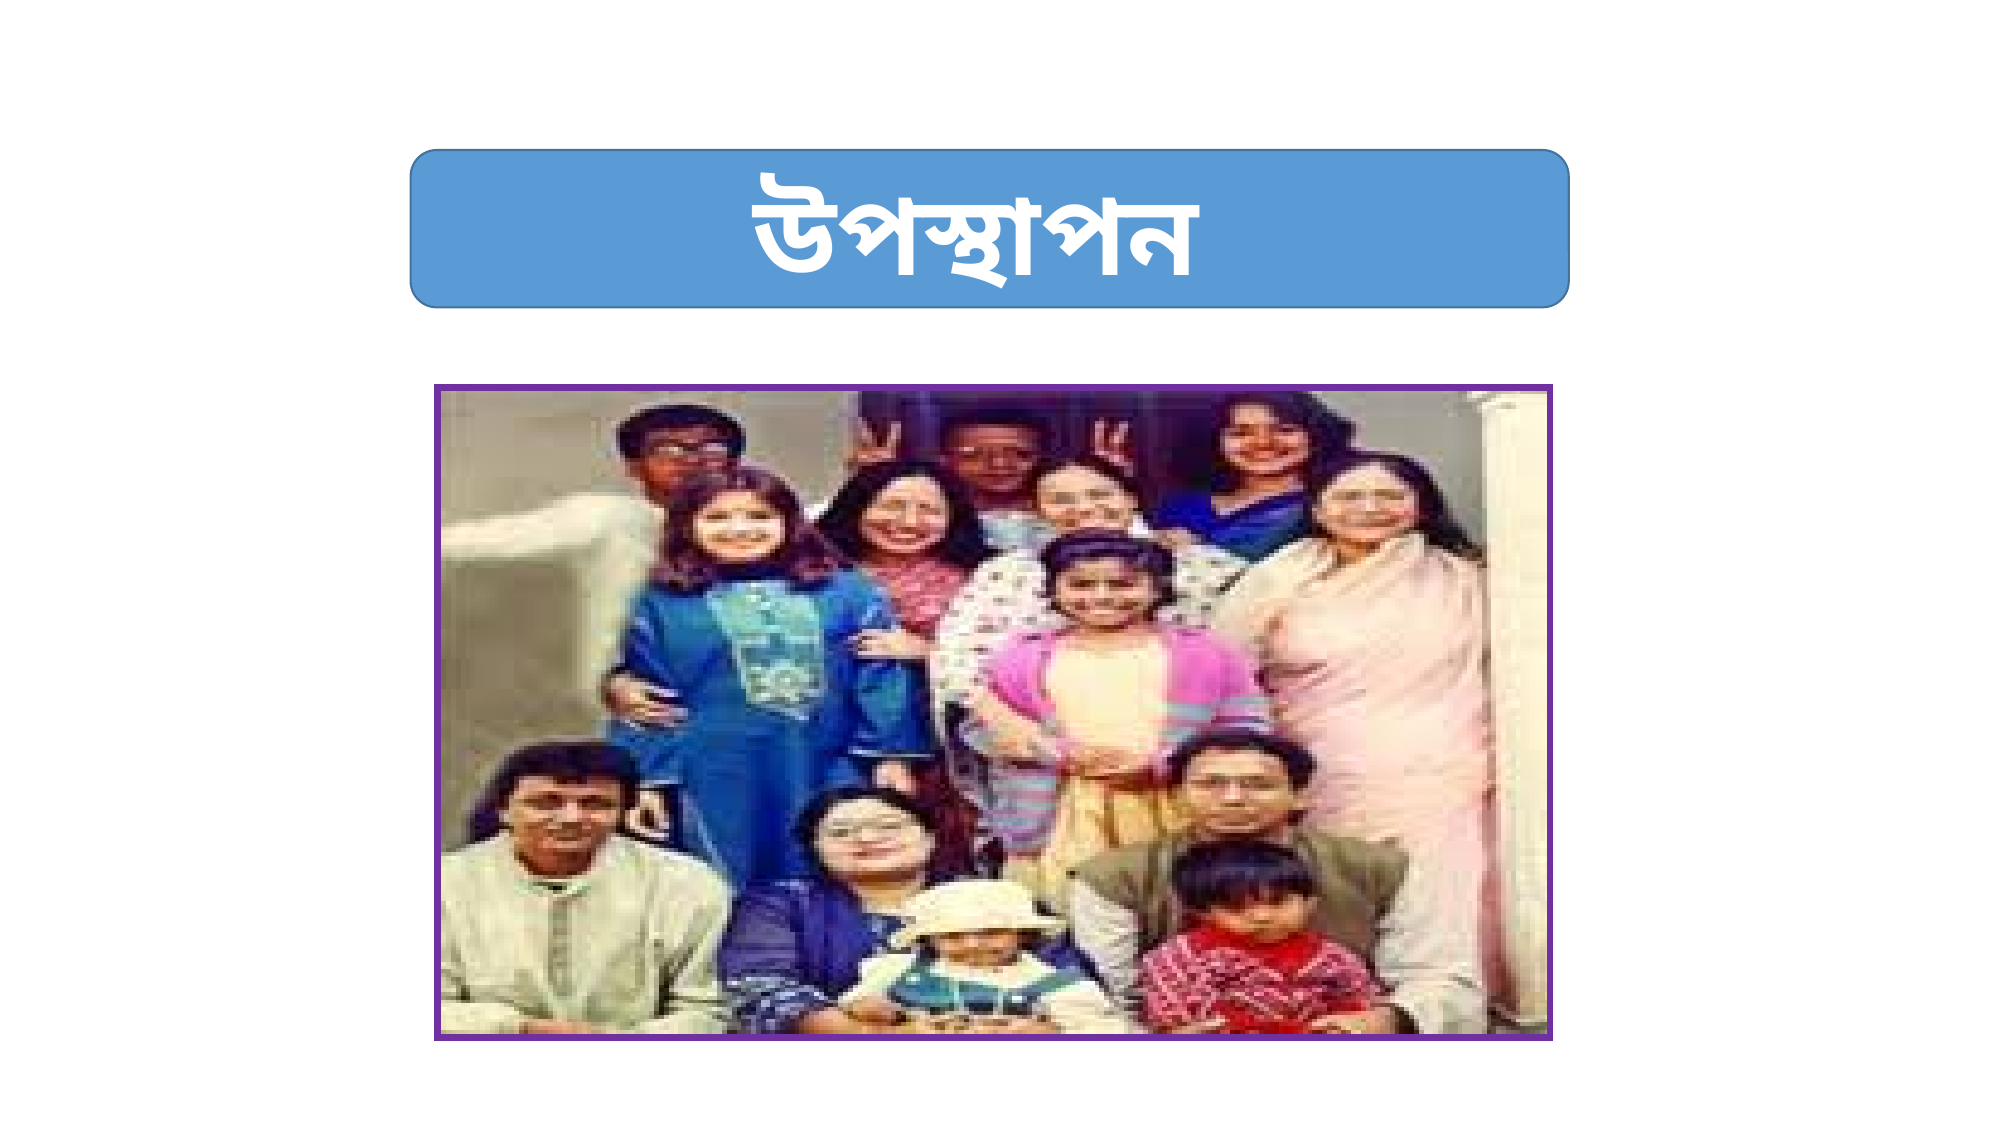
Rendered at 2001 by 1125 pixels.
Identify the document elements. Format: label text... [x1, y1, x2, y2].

text_box [436, 386, 1551, 1039]
text_box [409, 148, 1570, 309]
text_box উপস্থাপন [693, 155, 1259, 376]
